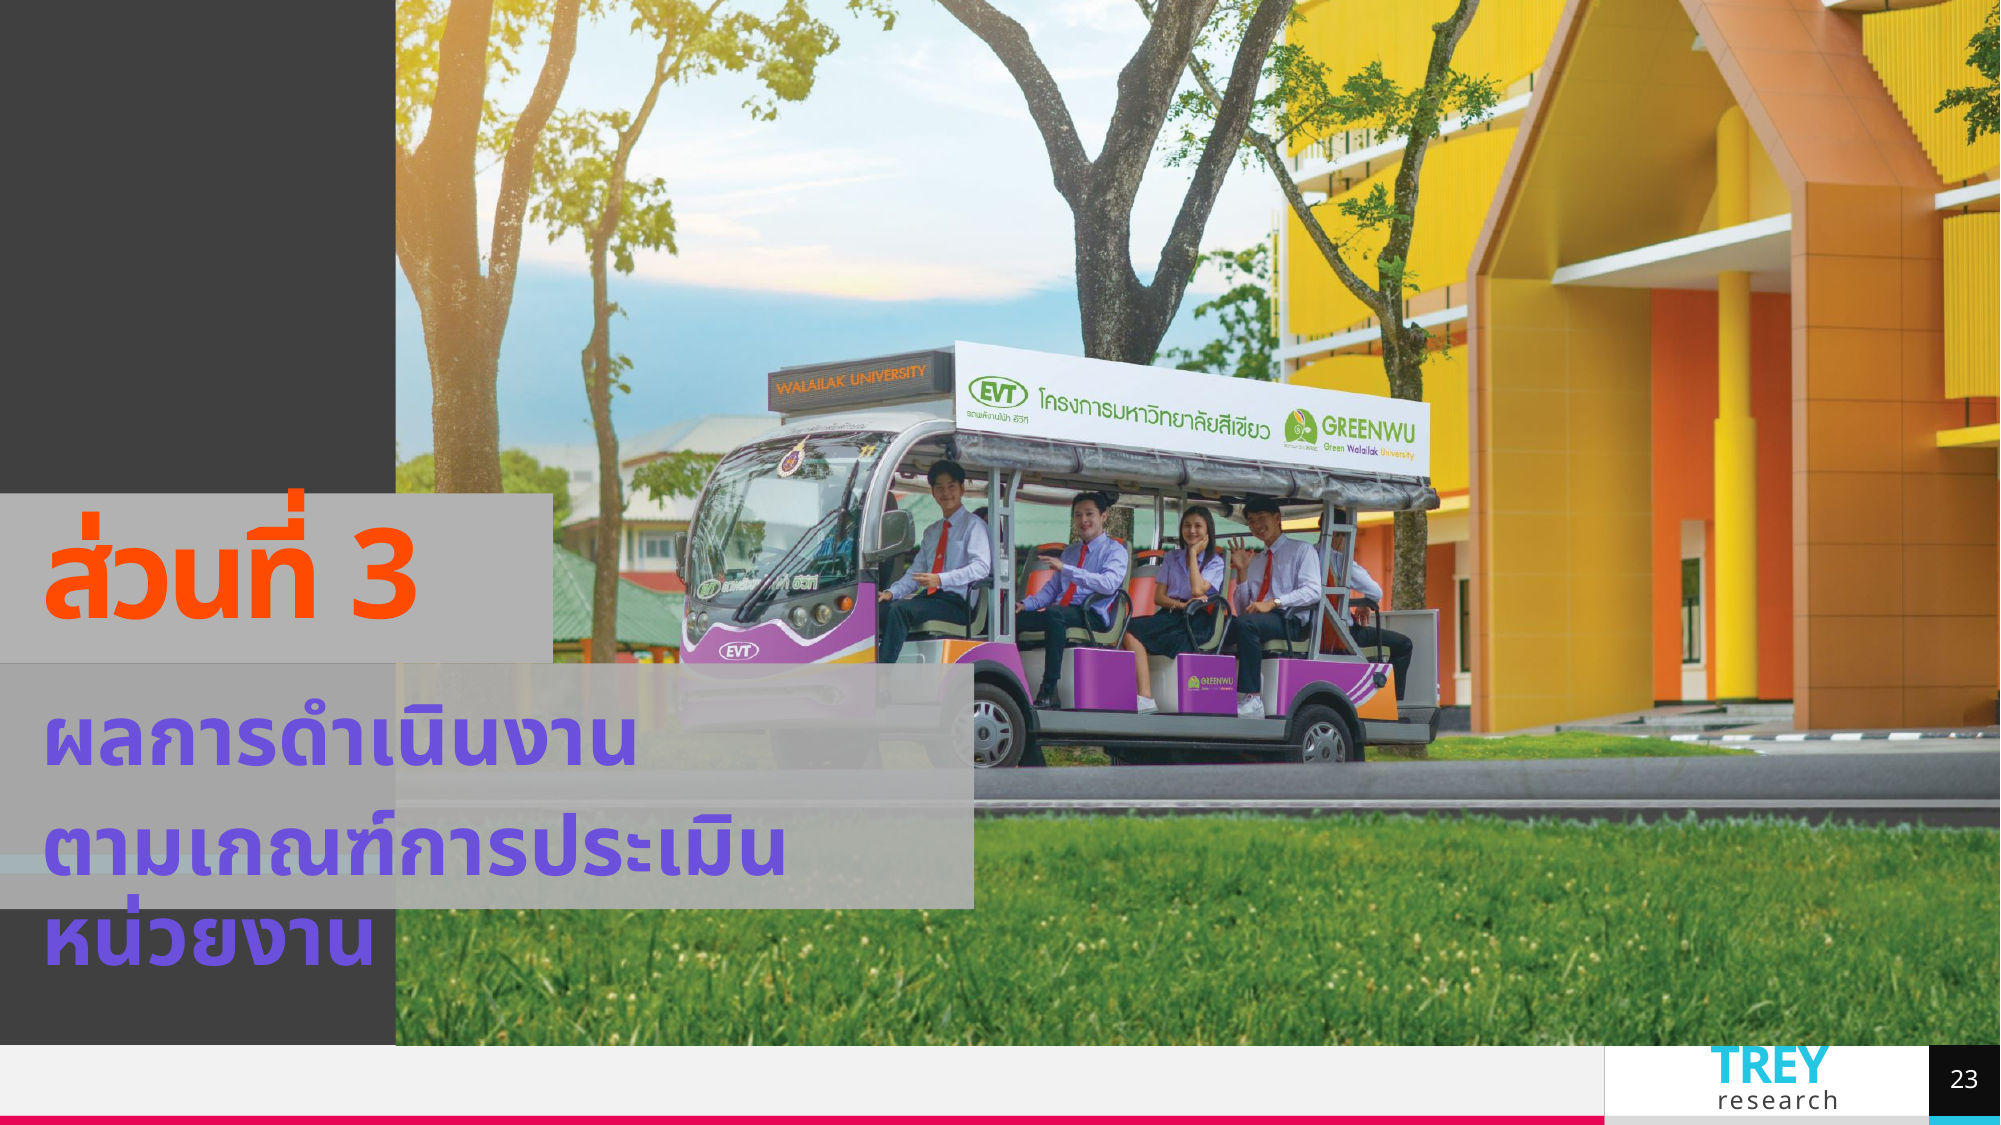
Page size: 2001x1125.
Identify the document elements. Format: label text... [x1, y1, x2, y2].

picture [395, 0, 2000, 1046]
title ส่วนที่ 3 [0, 493, 395, 663]
list ผลการดำเนินงาน ตามเกณฑ์การประเมินหน่วยงาน [0, 663, 395, 910]
slide_number 23 [1929, 1046, 2000, 1116]
